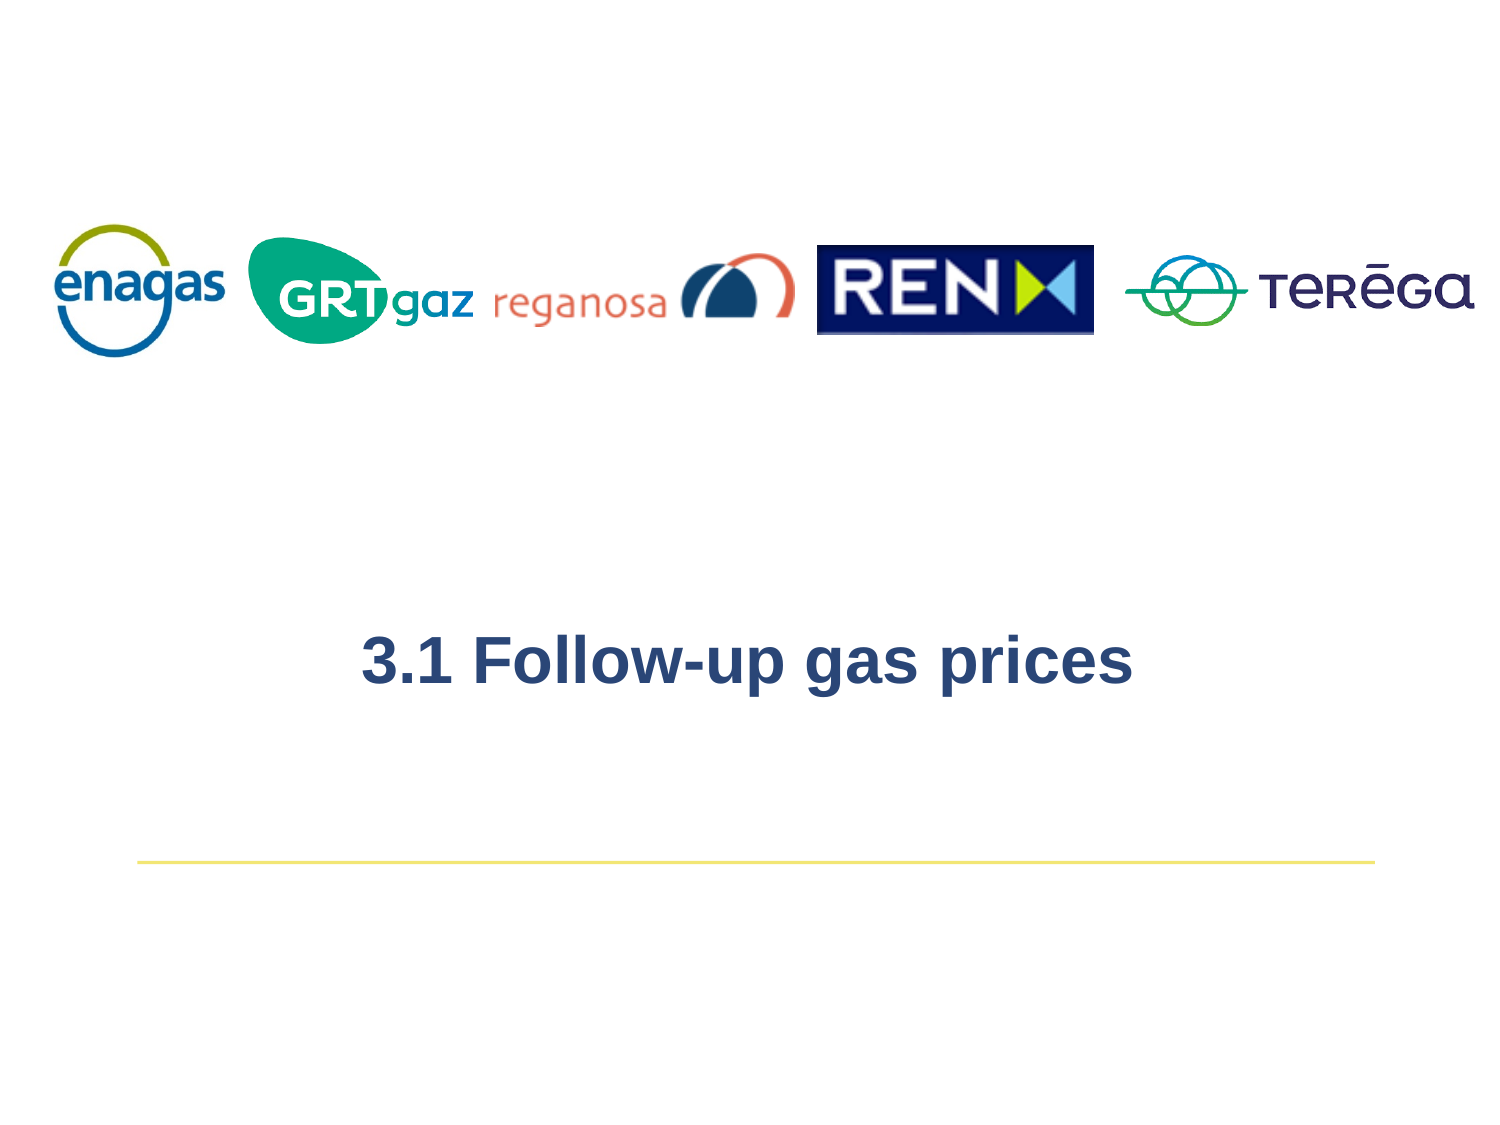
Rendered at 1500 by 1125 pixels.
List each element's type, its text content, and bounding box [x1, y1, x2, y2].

picture [817, 245, 1094, 335]
picture [248, 237, 473, 344]
text_box 3.1 Follow-up gas prices [157, 510, 1339, 787]
picture [53, 223, 226, 358]
picture [1116, 255, 1483, 326]
picture [495, 253, 795, 327]
